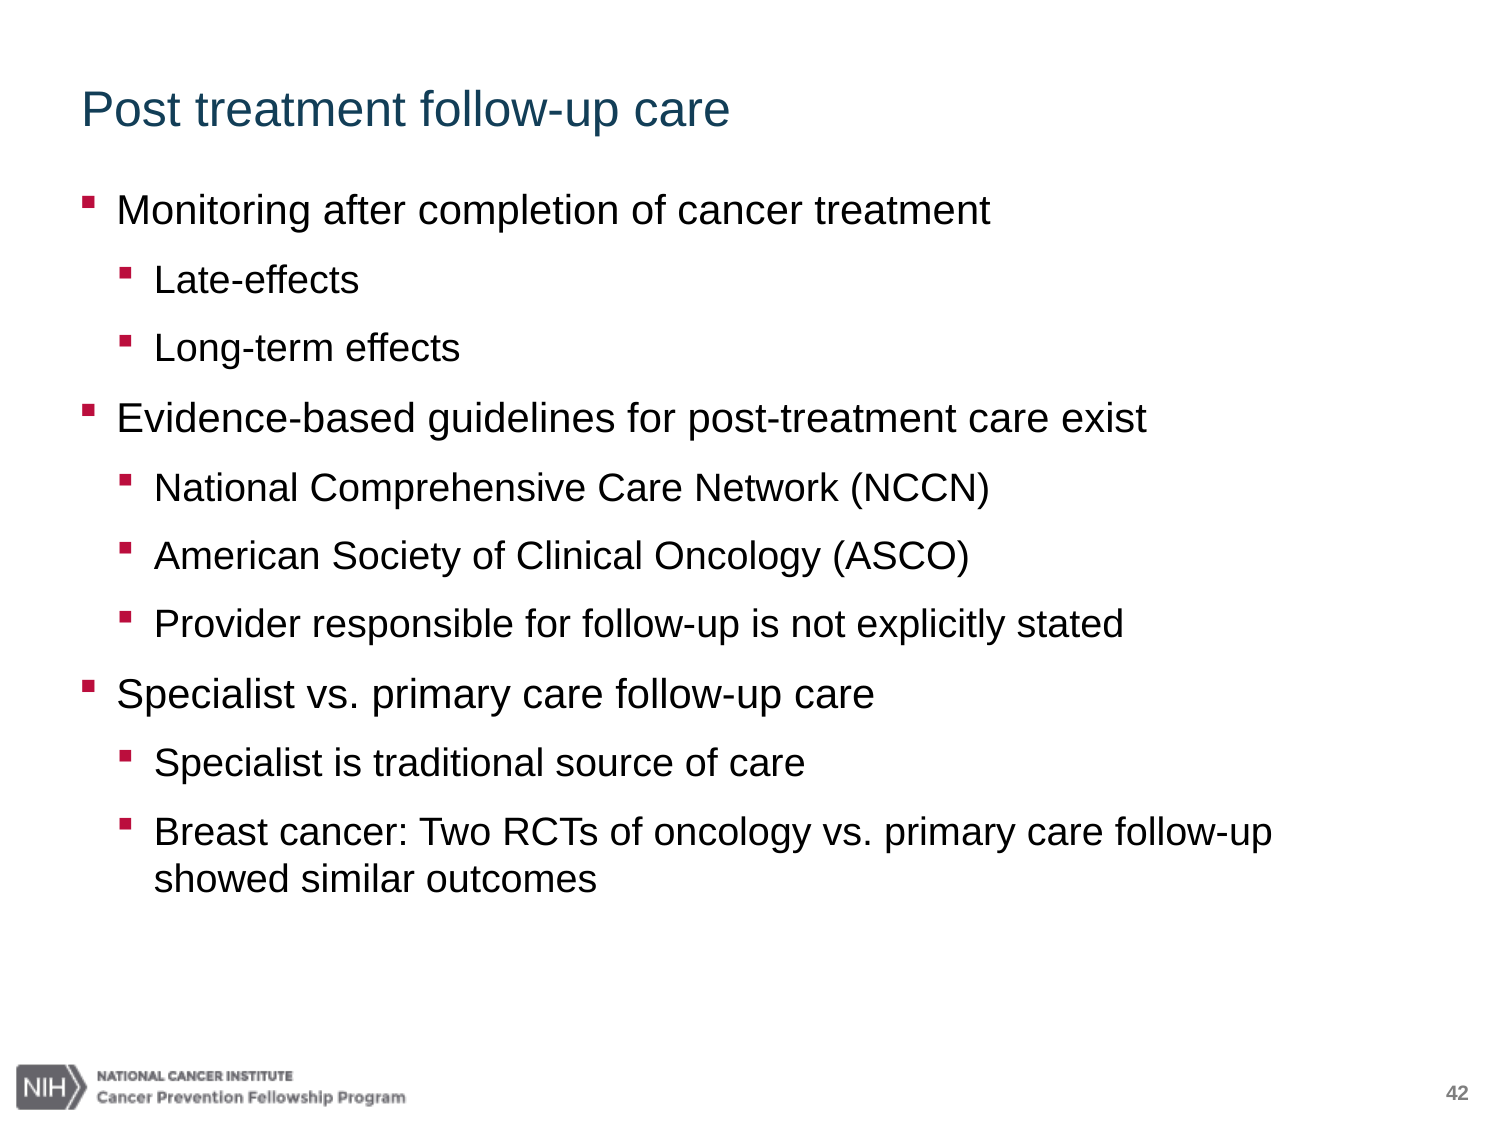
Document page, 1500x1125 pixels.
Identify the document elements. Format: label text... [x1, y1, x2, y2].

list Monitoring after completion of cancer treatment Late-effects Long-term effects Evidence-based guidelines for post-treatment care exist National Comprehensive Care Network (NCCN) American Society of Clinical Oncology (ASCO) Provider responsible for follow-up is not explicitly stated Specialist vs. primary care follow-up care Specialist is traditional source of care Breast cancer: Two RCTs of oncology vs. primary care follow-up showed similar outcomes [79, 183, 1419, 1022]
picture [0, 1046, 502, 1125]
title Post treatment follow-up care [81, 68, 1421, 138]
